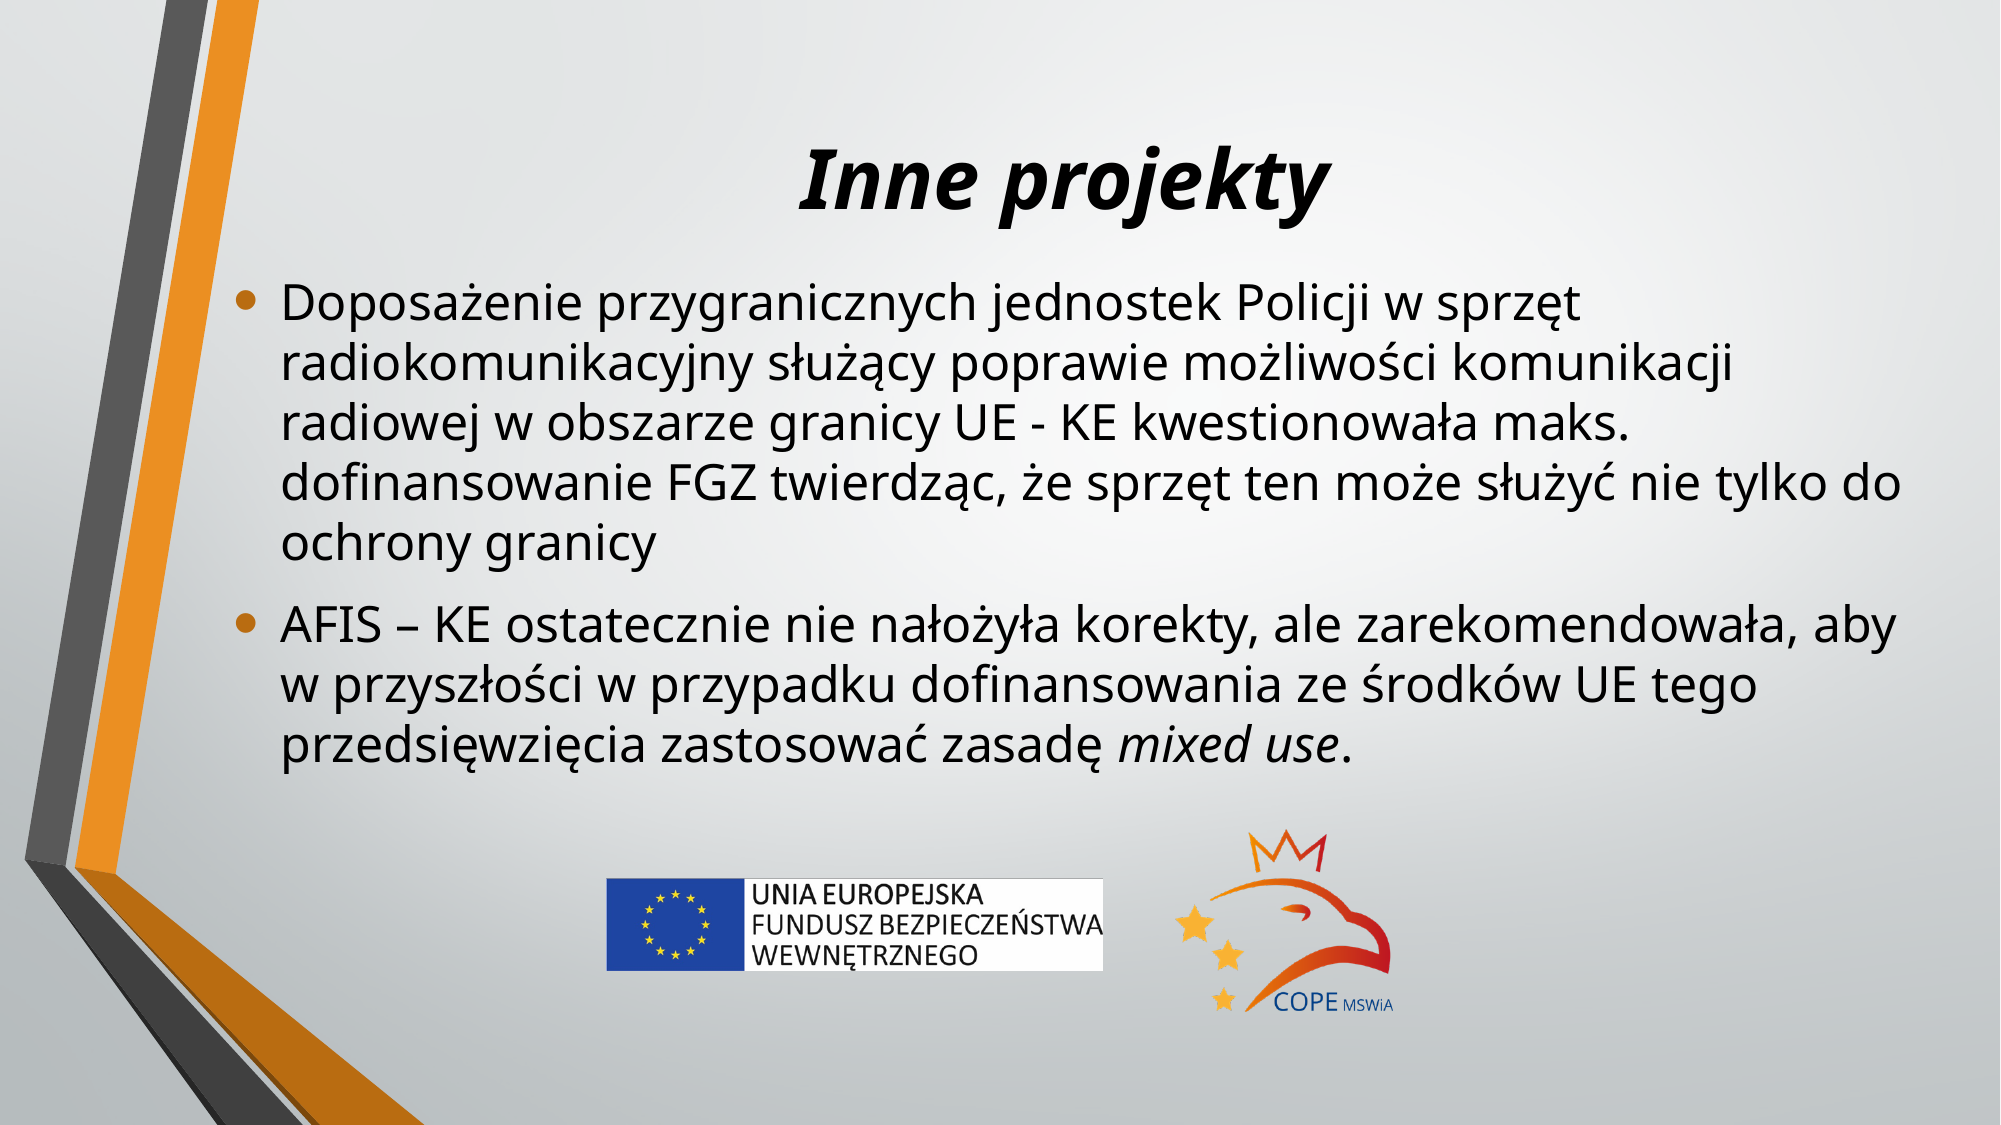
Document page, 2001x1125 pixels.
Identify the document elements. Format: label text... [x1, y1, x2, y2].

list Doposażenie przygranicznych jednostek Policji w sprzęt radiokomunikacyjny służący poprawie możliwości komunikacji radiowej w obszarze granicy UE - KE kwestionowała maks. dofinansowanie FGZ twierdząc, że sprzęt ten może służyć nie tylko do ochrony granicy AFIS – KE ostatecznie nie nałożyła korekty, ale zarekomendowała, aby w przyszłości w przypadku dofinansowania ze środków UE tego przedsięwzięcia zastosować zasadę mixed use. [218, 261, 1944, 864]
title Inne projekty [243, 112, 1887, 241]
picture [606, 829, 1394, 1012]
